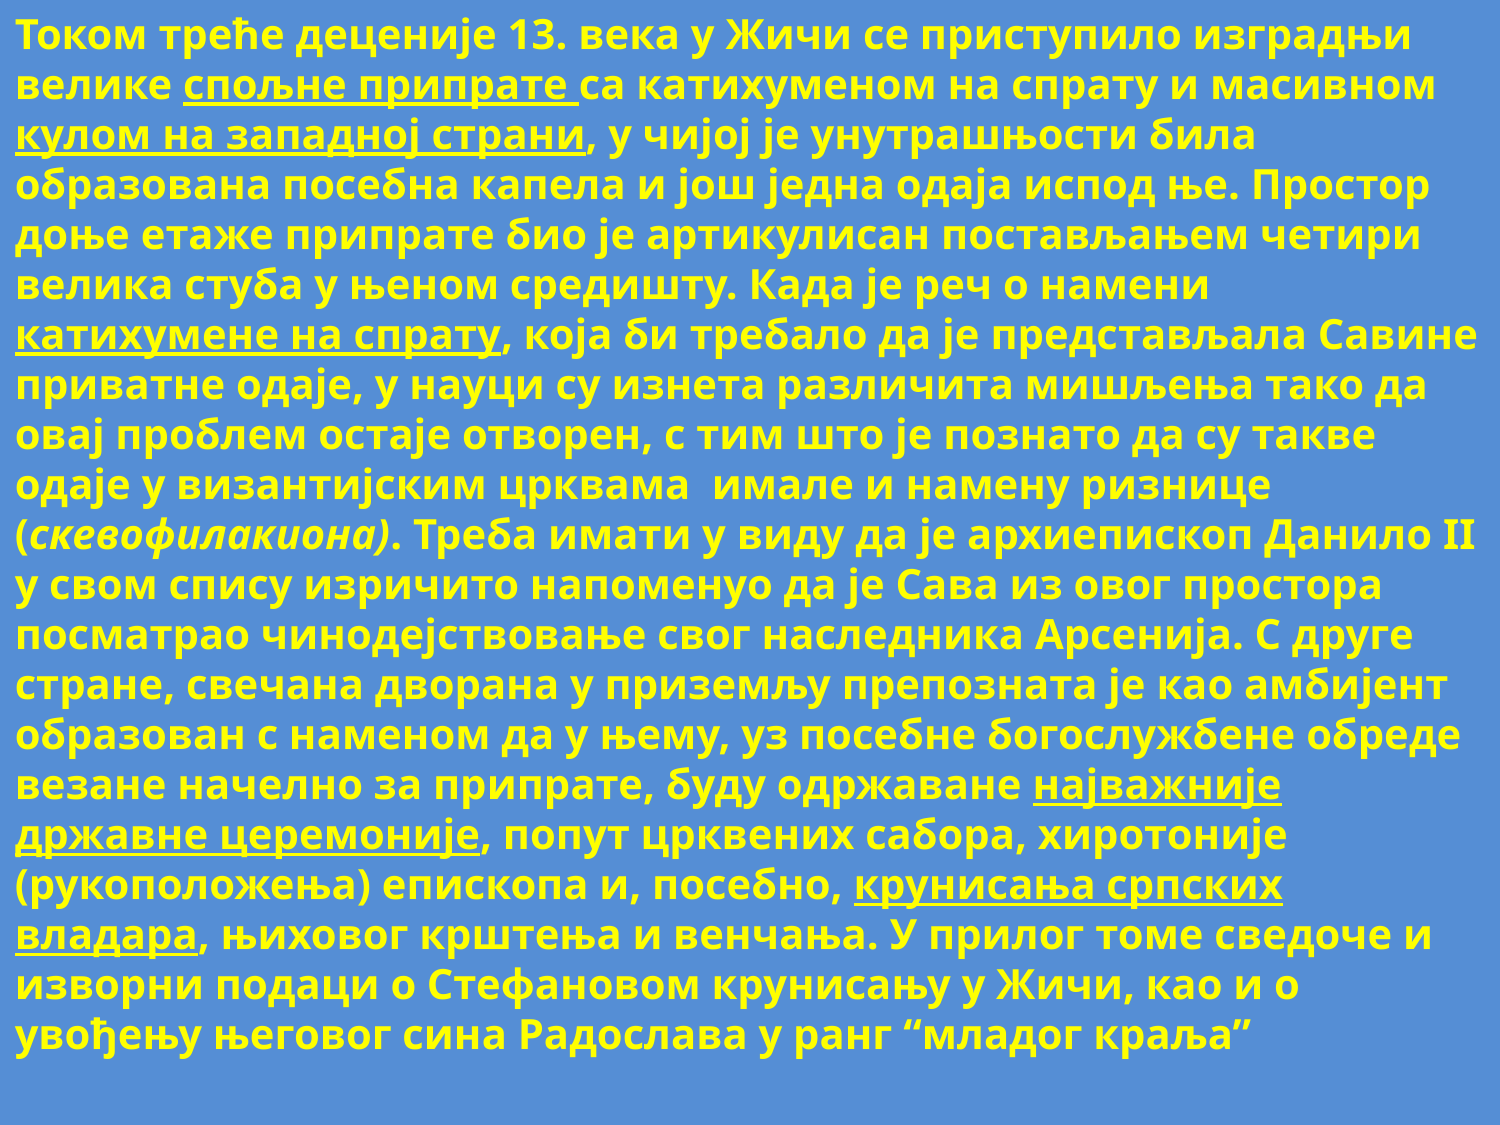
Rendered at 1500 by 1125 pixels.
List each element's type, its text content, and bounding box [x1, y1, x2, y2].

text_box Током треће деценије 13. века у Жичи се приступило изградњи велике спољне припрате са катихуменом на спрату и масивном кулом на западној страни, у чијој је унутрашњости била образована посебна капела и још једна одаја испод ње. Простор доње етаже припрате био је артикулисан постављањем четири велика стуба у њеном средишту. Када је реч о намени катихумене на спрату, која би требало да је представљала Савине приватне одаје, у науци су изнета различита мишљења тако да овај проблем остаје отворен, с тим што је познато да су такве одаје у византијским црквама имале и намену ризнице (скевофилакиона). Треба имати у виду да је архиепископ Данило II у свом спису изричито напоменуо да је Сава из овог простора посматрао чинодејствовање свог наследника Арсенија. С друге стране, свечана дворана у приземљу препозната је као амбијент образован с наменом да у њему, уз посебне богослужбене обреде везане начелно за припрате, буду одржаване најважније државне церемоније, попут црквених сабора, хиротоније (рукоположења) епископа и, посебно, крунисања српских владара, њиховог крштења и венчања. У прилог томе сведоче и изворни подаци о Стефановом крунисању у Жичи, као и о увођењу његовог сина Радослава у ранг “младог краља” [0, 0, 1500, 1066]
